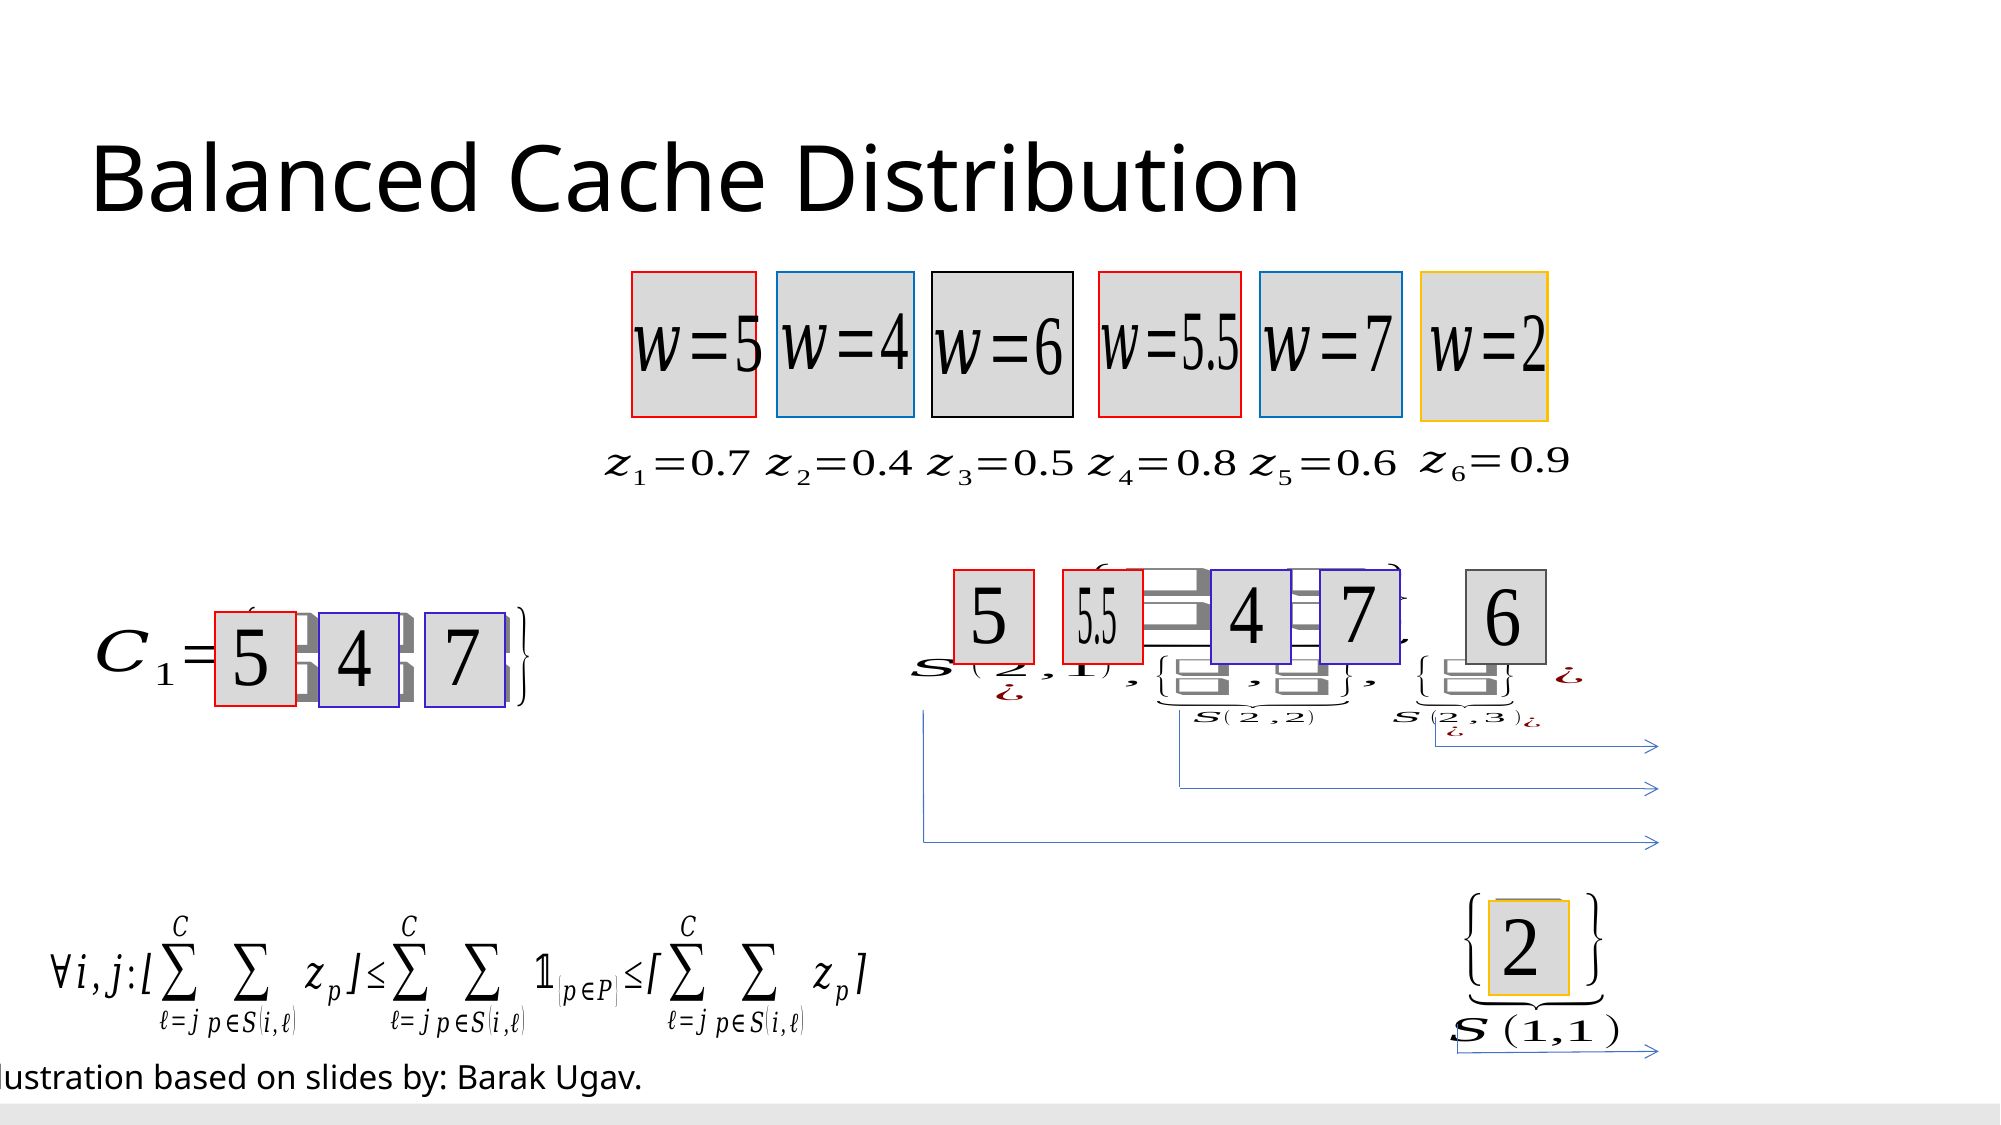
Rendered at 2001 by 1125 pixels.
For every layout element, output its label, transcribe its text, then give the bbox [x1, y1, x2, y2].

text_box [318, 612, 400, 708]
text_box [1098, 271, 1242, 418]
list [68, 267, 1932, 1002]
text_box [931, 271, 1074, 418]
text_box [424, 612, 506, 708]
text_box [1259, 271, 1403, 418]
text_box [776, 271, 915, 418]
text_box [1319, 569, 1401, 665]
text_box [1210, 569, 1292, 665]
text_box [631, 271, 757, 418]
title Balanced Cache Distribution [68, 69, 1932, 251]
text_box [1420, 271, 1549, 422]
text_box Illustration based on slides by: Barak Ugav. [0, 1048, 659, 1104]
text_box [1488, 900, 1570, 996]
text_box [1062, 569, 1144, 665]
text_box [953, 569, 1035, 665]
text_box [214, 611, 297, 707]
text_box [1465, 569, 1547, 665]
